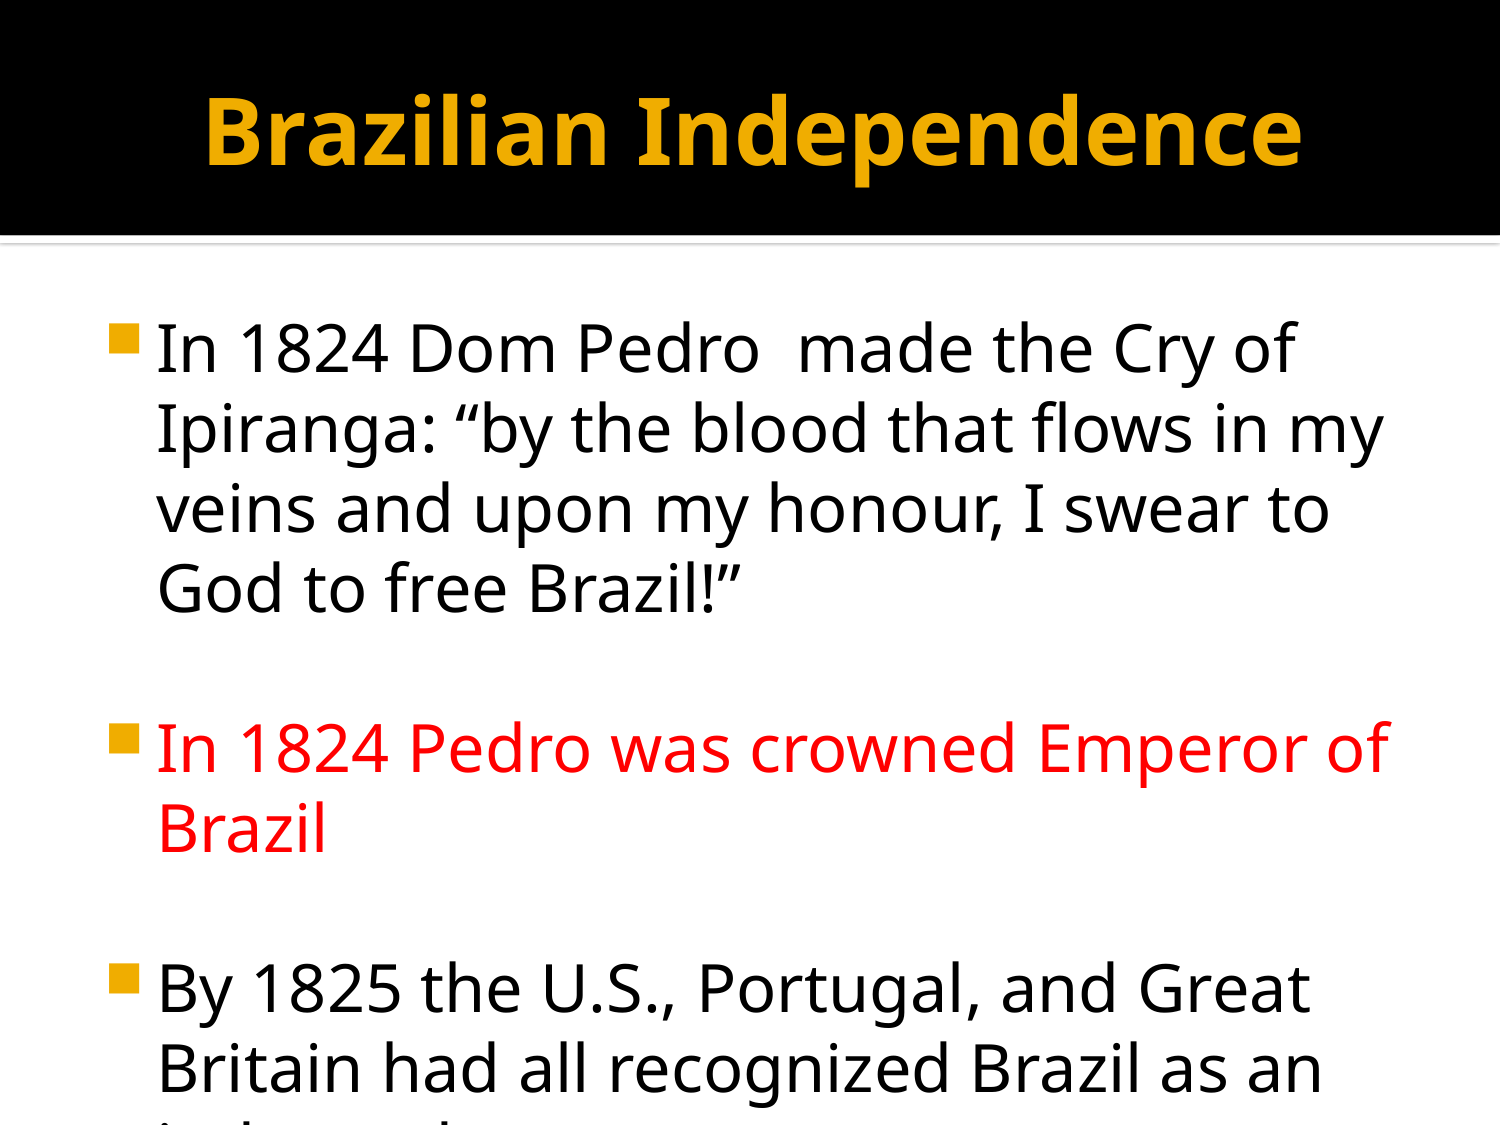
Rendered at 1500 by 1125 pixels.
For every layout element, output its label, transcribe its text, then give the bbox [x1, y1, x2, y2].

title Brazilian Independence [75, 25, 1425, 231]
list In 1824 Dom Pedro made the Cry of Ipiranga: “by the blood that flows in my veins and upon my honour, I swear to God to free Brazil!” In 1824 Pedro was crowned Emperor of Brazil By 1825 the U.S., Portugal, and Great Britain had all recognized Brazil as an independent country [75, 291, 1425, 1050]
